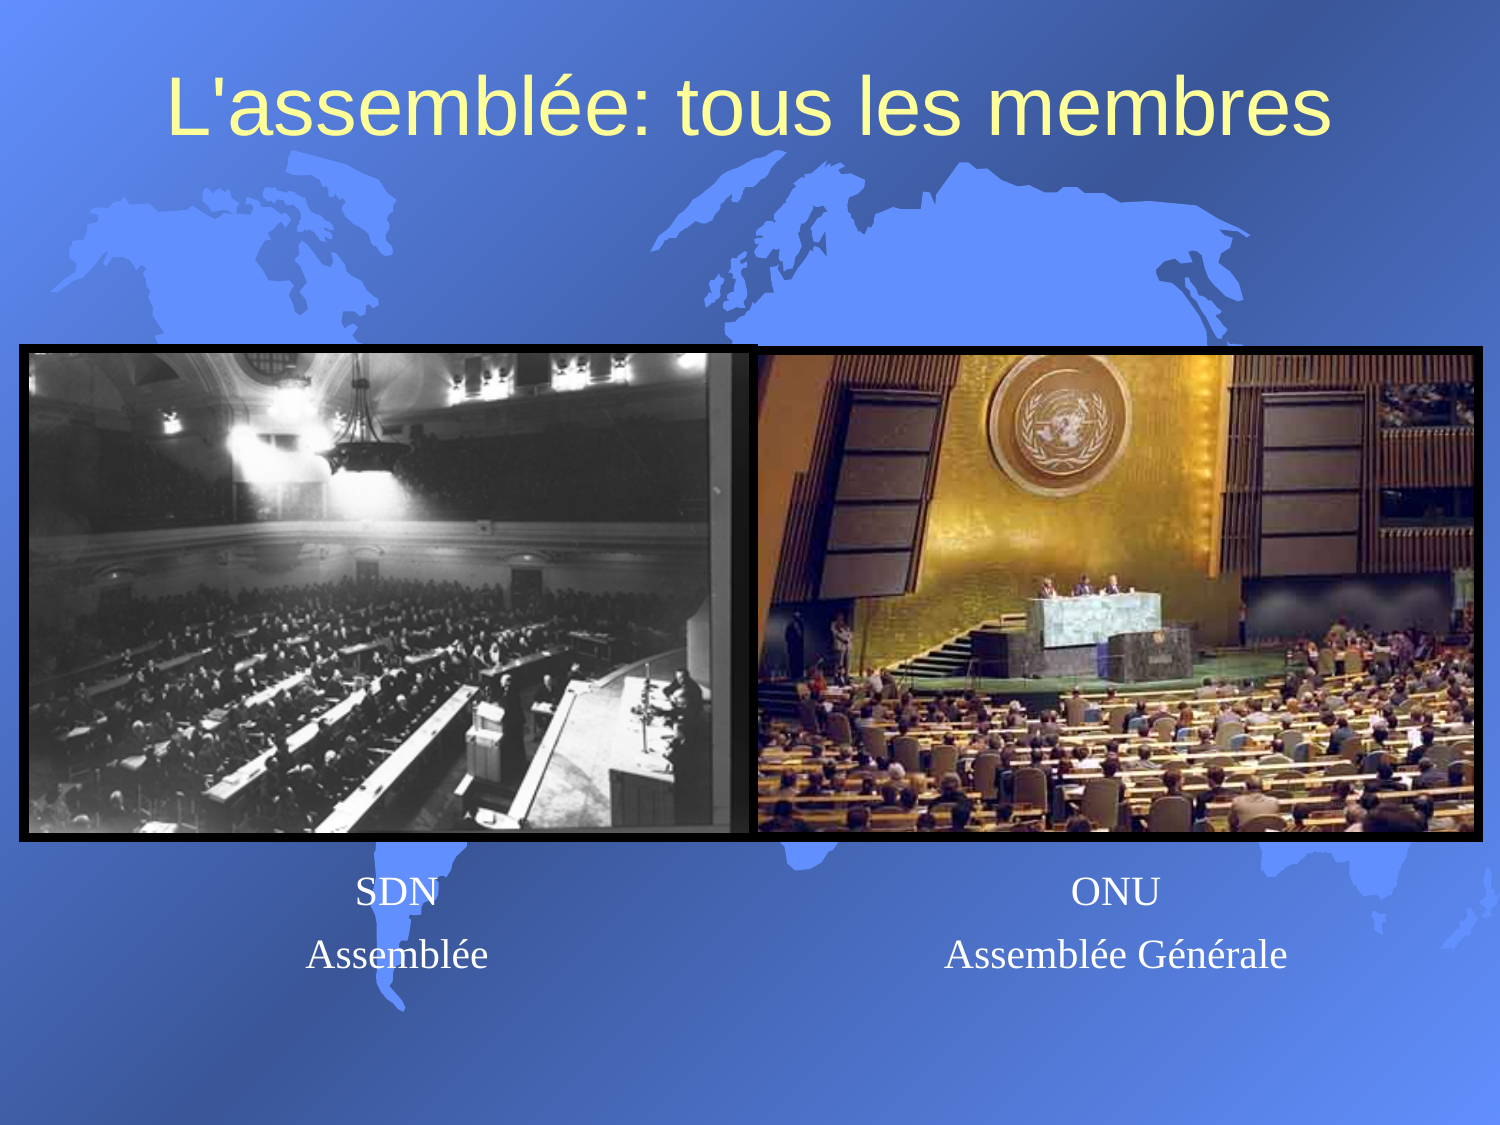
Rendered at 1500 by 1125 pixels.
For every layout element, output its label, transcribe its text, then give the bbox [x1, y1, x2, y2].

text_box SDN Assemblée [290, 856, 504, 1047]
text_box ONU Assemblée Générale [830, 856, 1402, 984]
picture [758, 355, 1475, 833]
title L'assemblée: tous les membres [75, 45, 1425, 233]
picture [28, 352, 749, 834]
